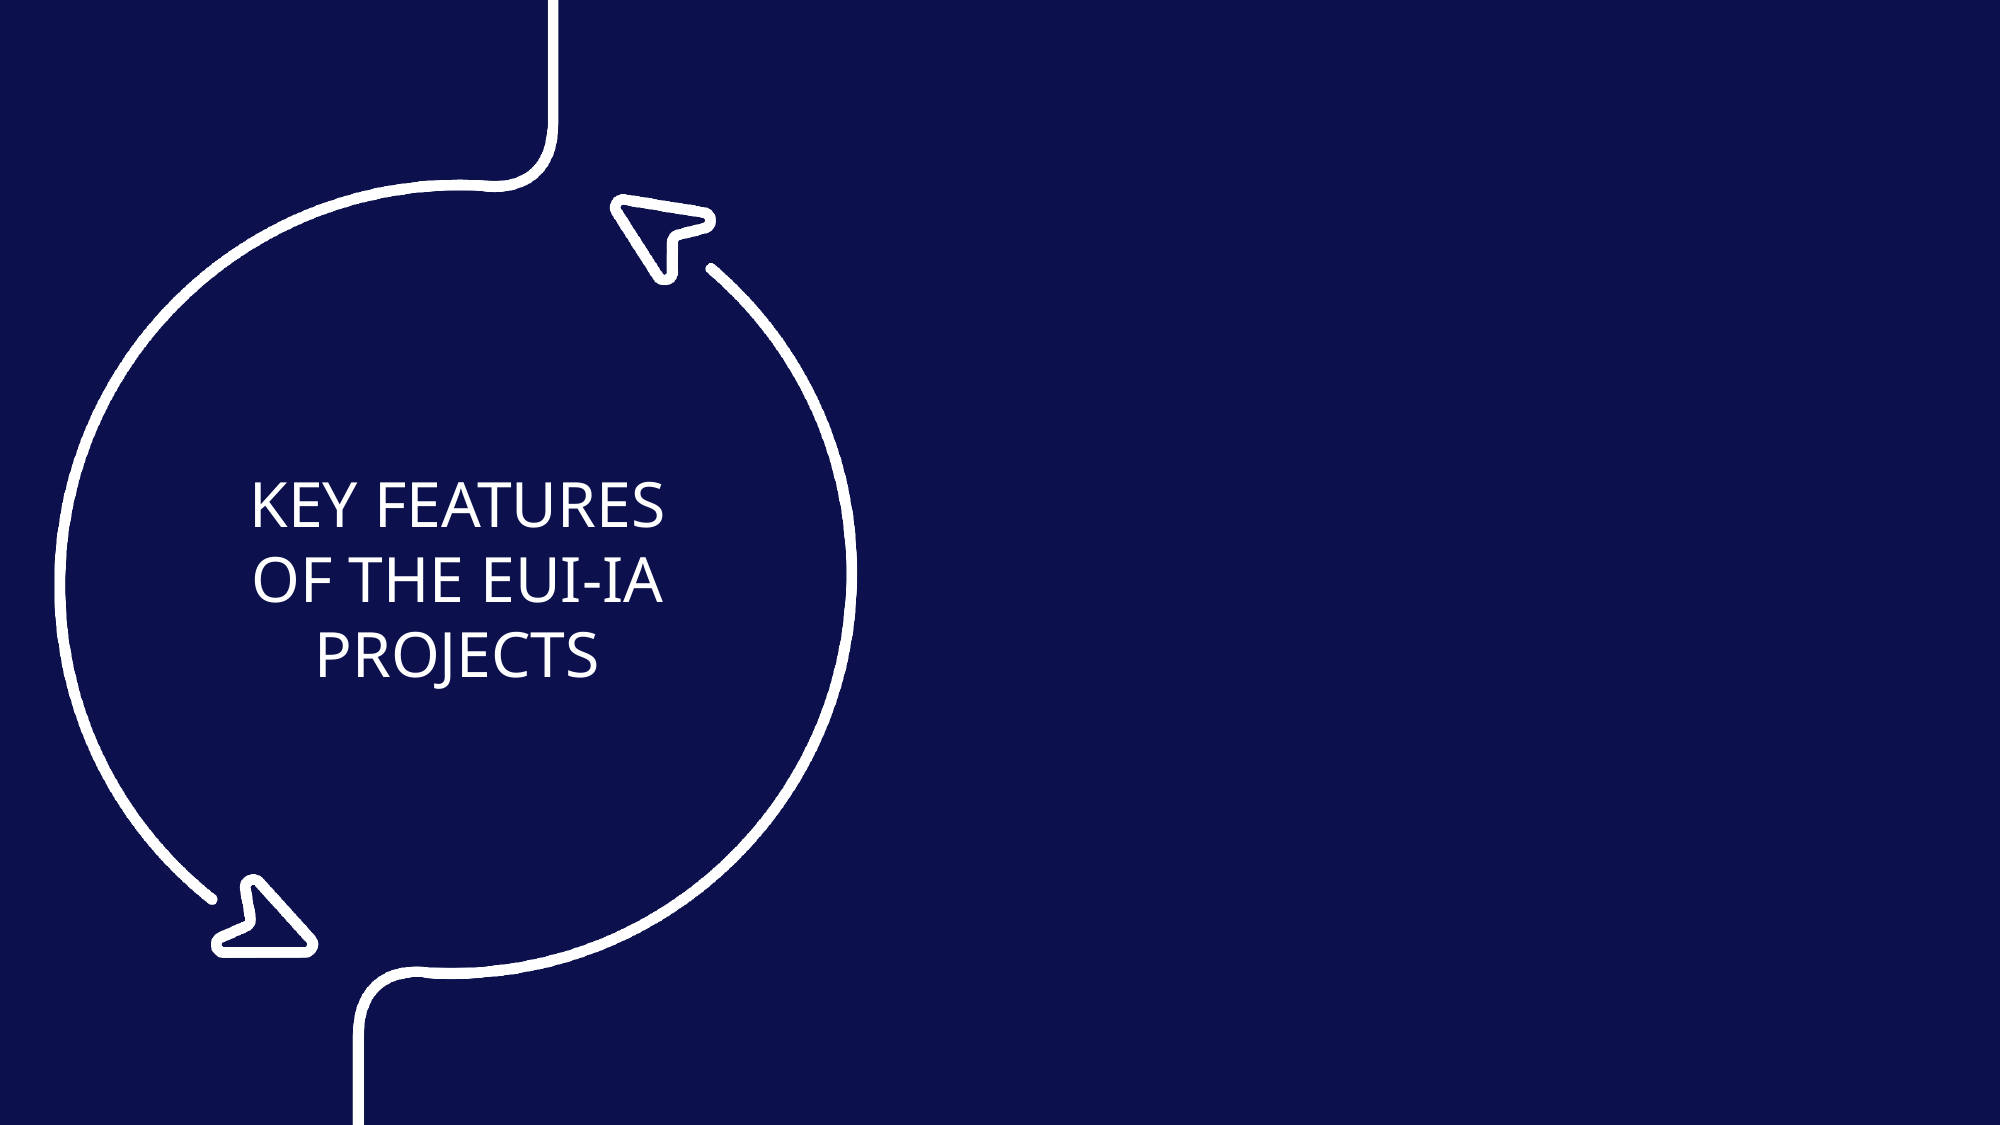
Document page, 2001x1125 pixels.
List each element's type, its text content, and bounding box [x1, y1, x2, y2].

text_box KEY FEATURES OF THE EUI-IA PROJECTS [193, 457, 722, 697]
picture [0, 0, 902, 1125]
